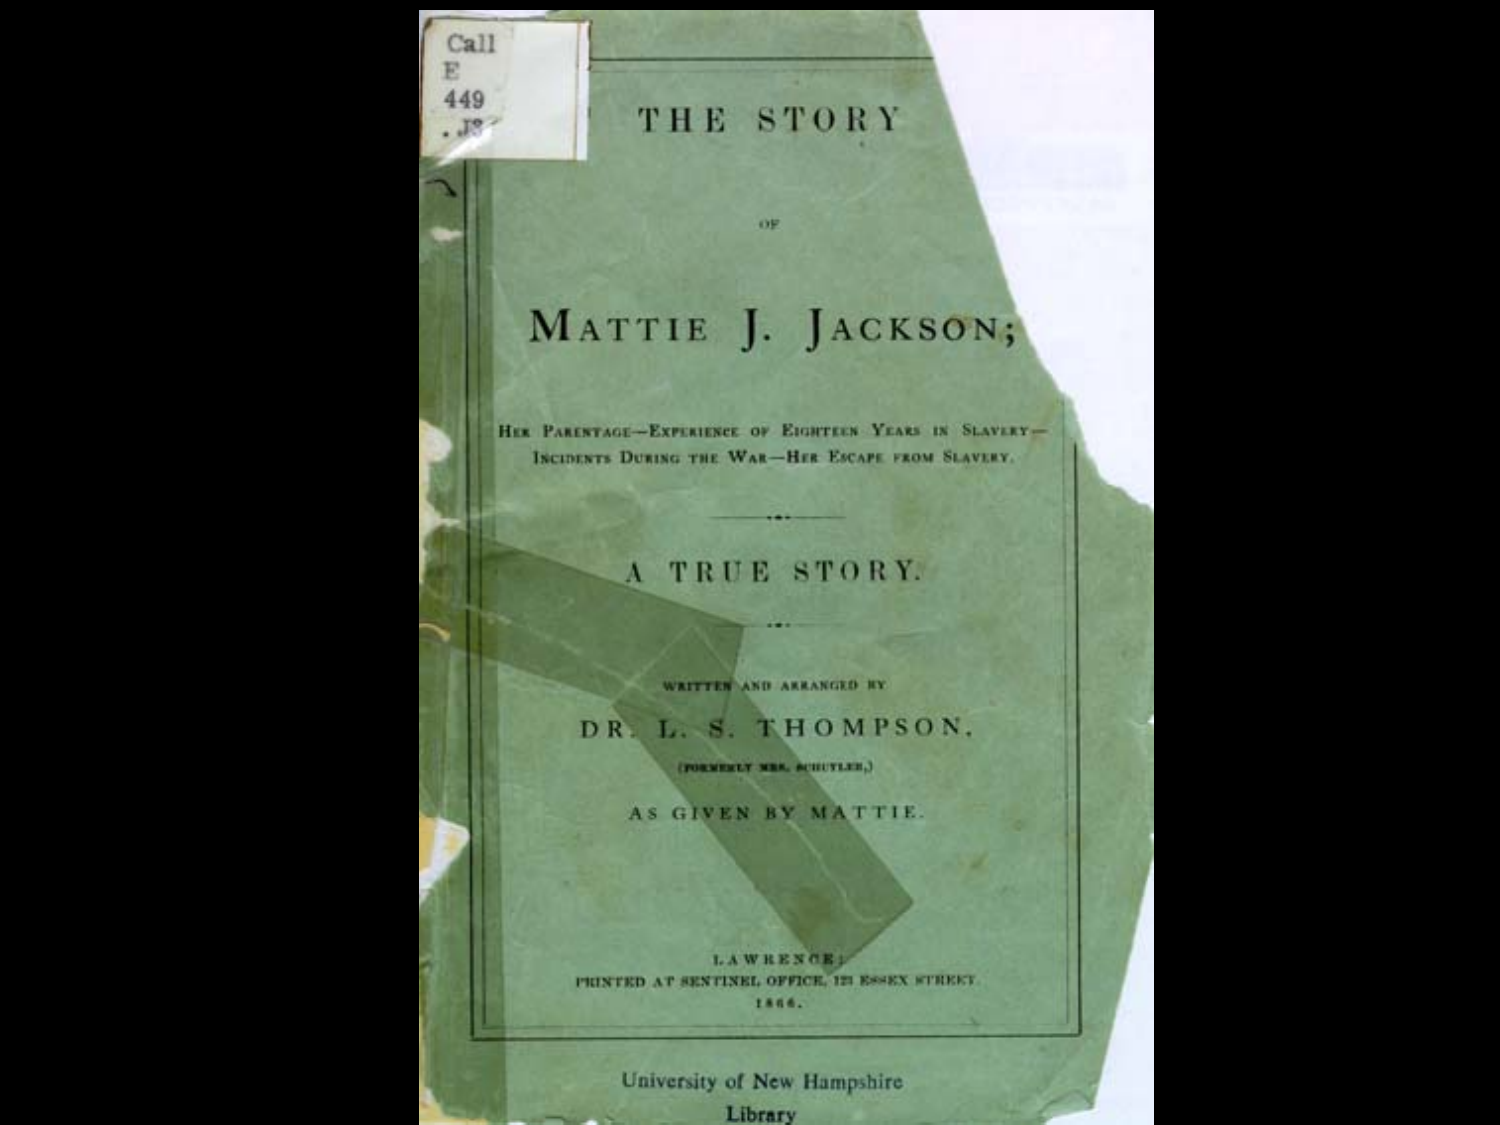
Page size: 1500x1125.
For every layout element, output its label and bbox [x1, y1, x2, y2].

picture [419, 10, 1154, 1125]
